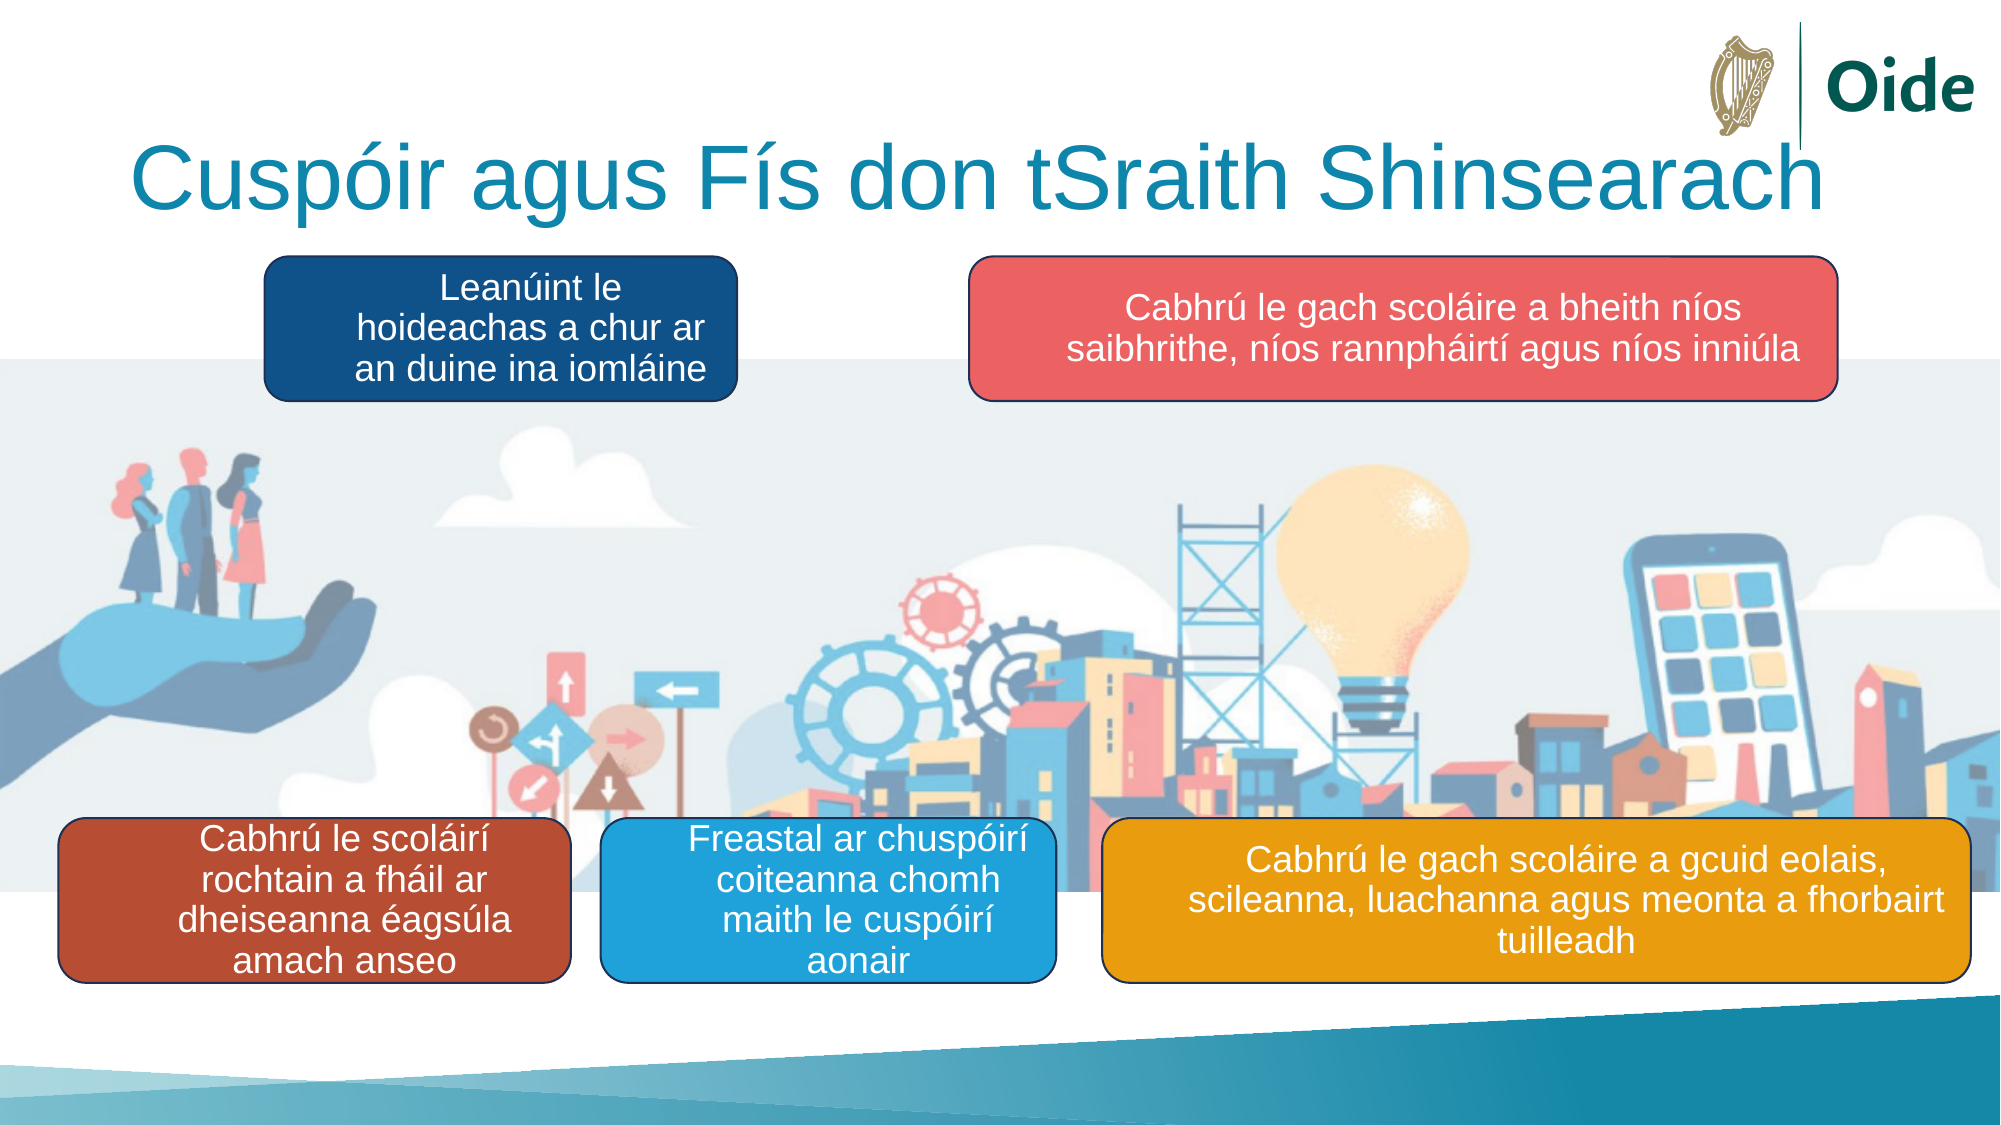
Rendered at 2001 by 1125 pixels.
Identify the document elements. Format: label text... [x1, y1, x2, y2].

text_box Cabhrú le scoláirí rochtain a fháil ar dheiseanna éagsúla amach anseo [57, 892, 572, 984]
text_box Leanúint le hoideachas a chur ar an duine ina iomláine [263, 255, 739, 359]
picture [1710, 22, 1974, 150]
title Cuspóir agus Fís don tSraith Shinsearach [114, 70, 1886, 289]
text_box Freastal ar chuspóirí coiteanna chomh maith le cuspóirí aonair [599, 892, 1058, 984]
text_box Cabhrú le gach scoláire a gcuid eolais, scileanna, luachanna agus meonta a fhorbairt tuilleadh [1101, 892, 1972, 984]
picture [0, 359, 2000, 892]
text_box Cabhrú le gach scoláire a bheith níos saibhrithe, níos rannpháirtí agus níos inniúla [968, 255, 1839, 359]
